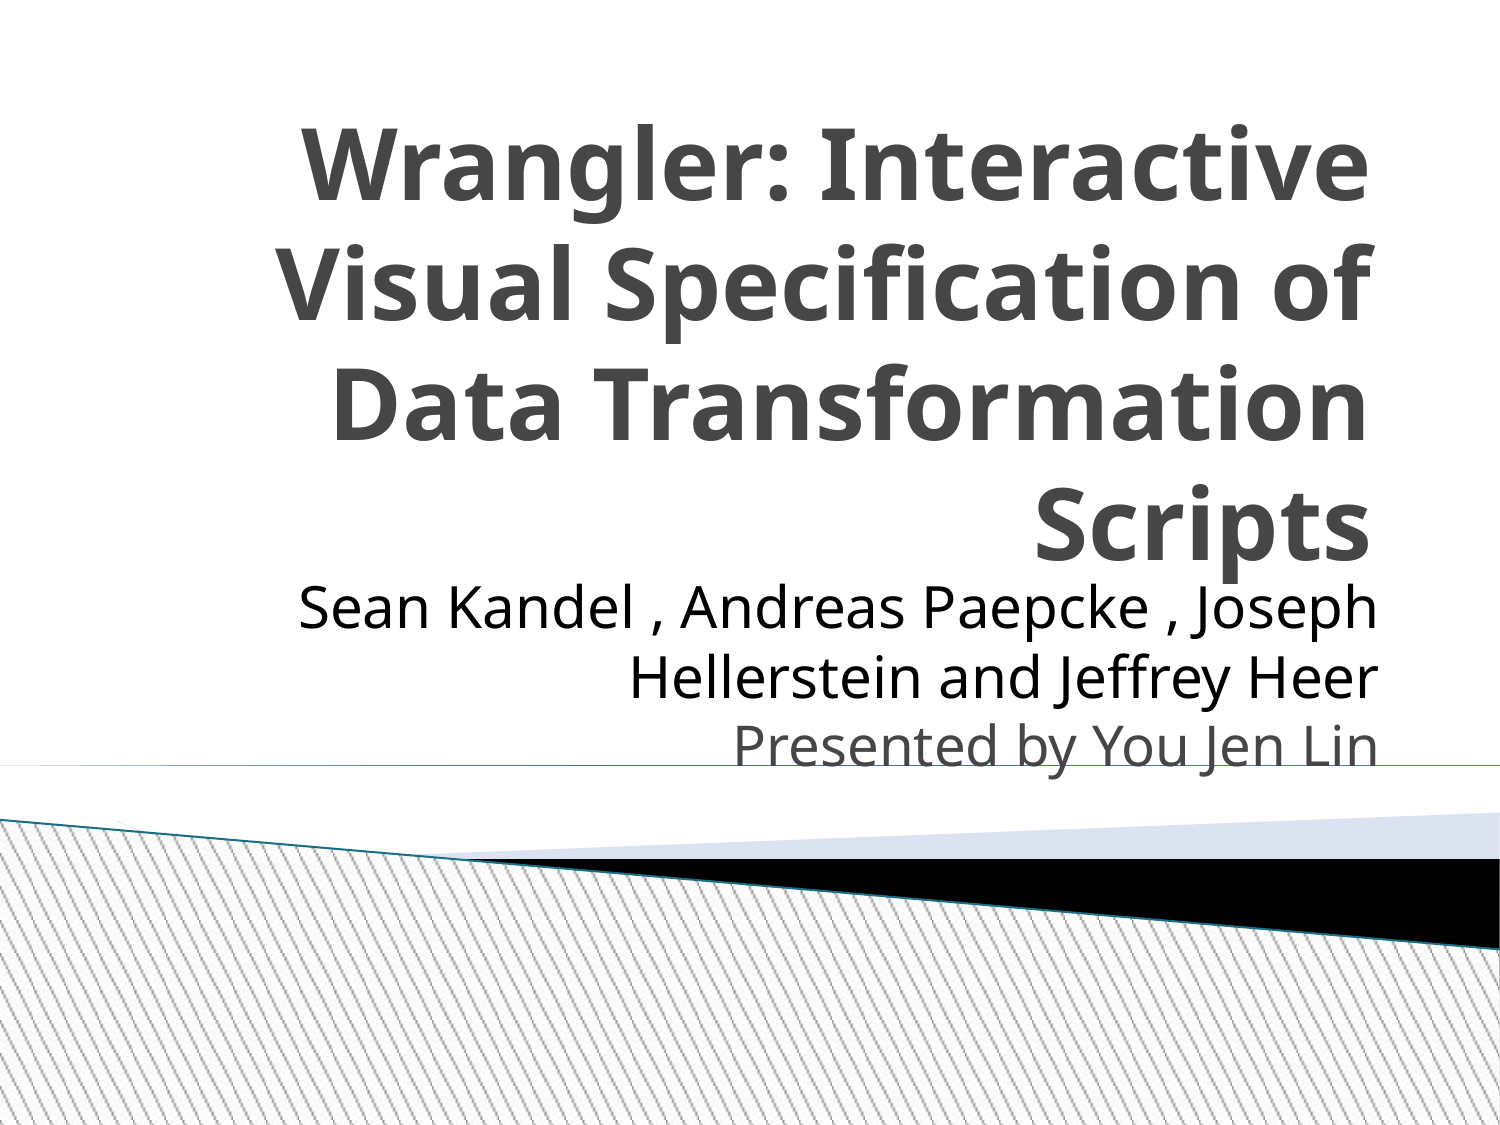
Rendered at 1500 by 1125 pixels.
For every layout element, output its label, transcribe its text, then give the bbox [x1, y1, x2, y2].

picture [0, 821, 1500, 1125]
text_box Sean Kandel , Andreas Paepcke , Joseph Hellerstein and Jeffrey Heer Presented by You Jen Lin [112, 562, 1388, 840]
text_box Wrangler: Interactive Visual Specification of Data Transformation Scripts [112, 287, 1388, 562]
